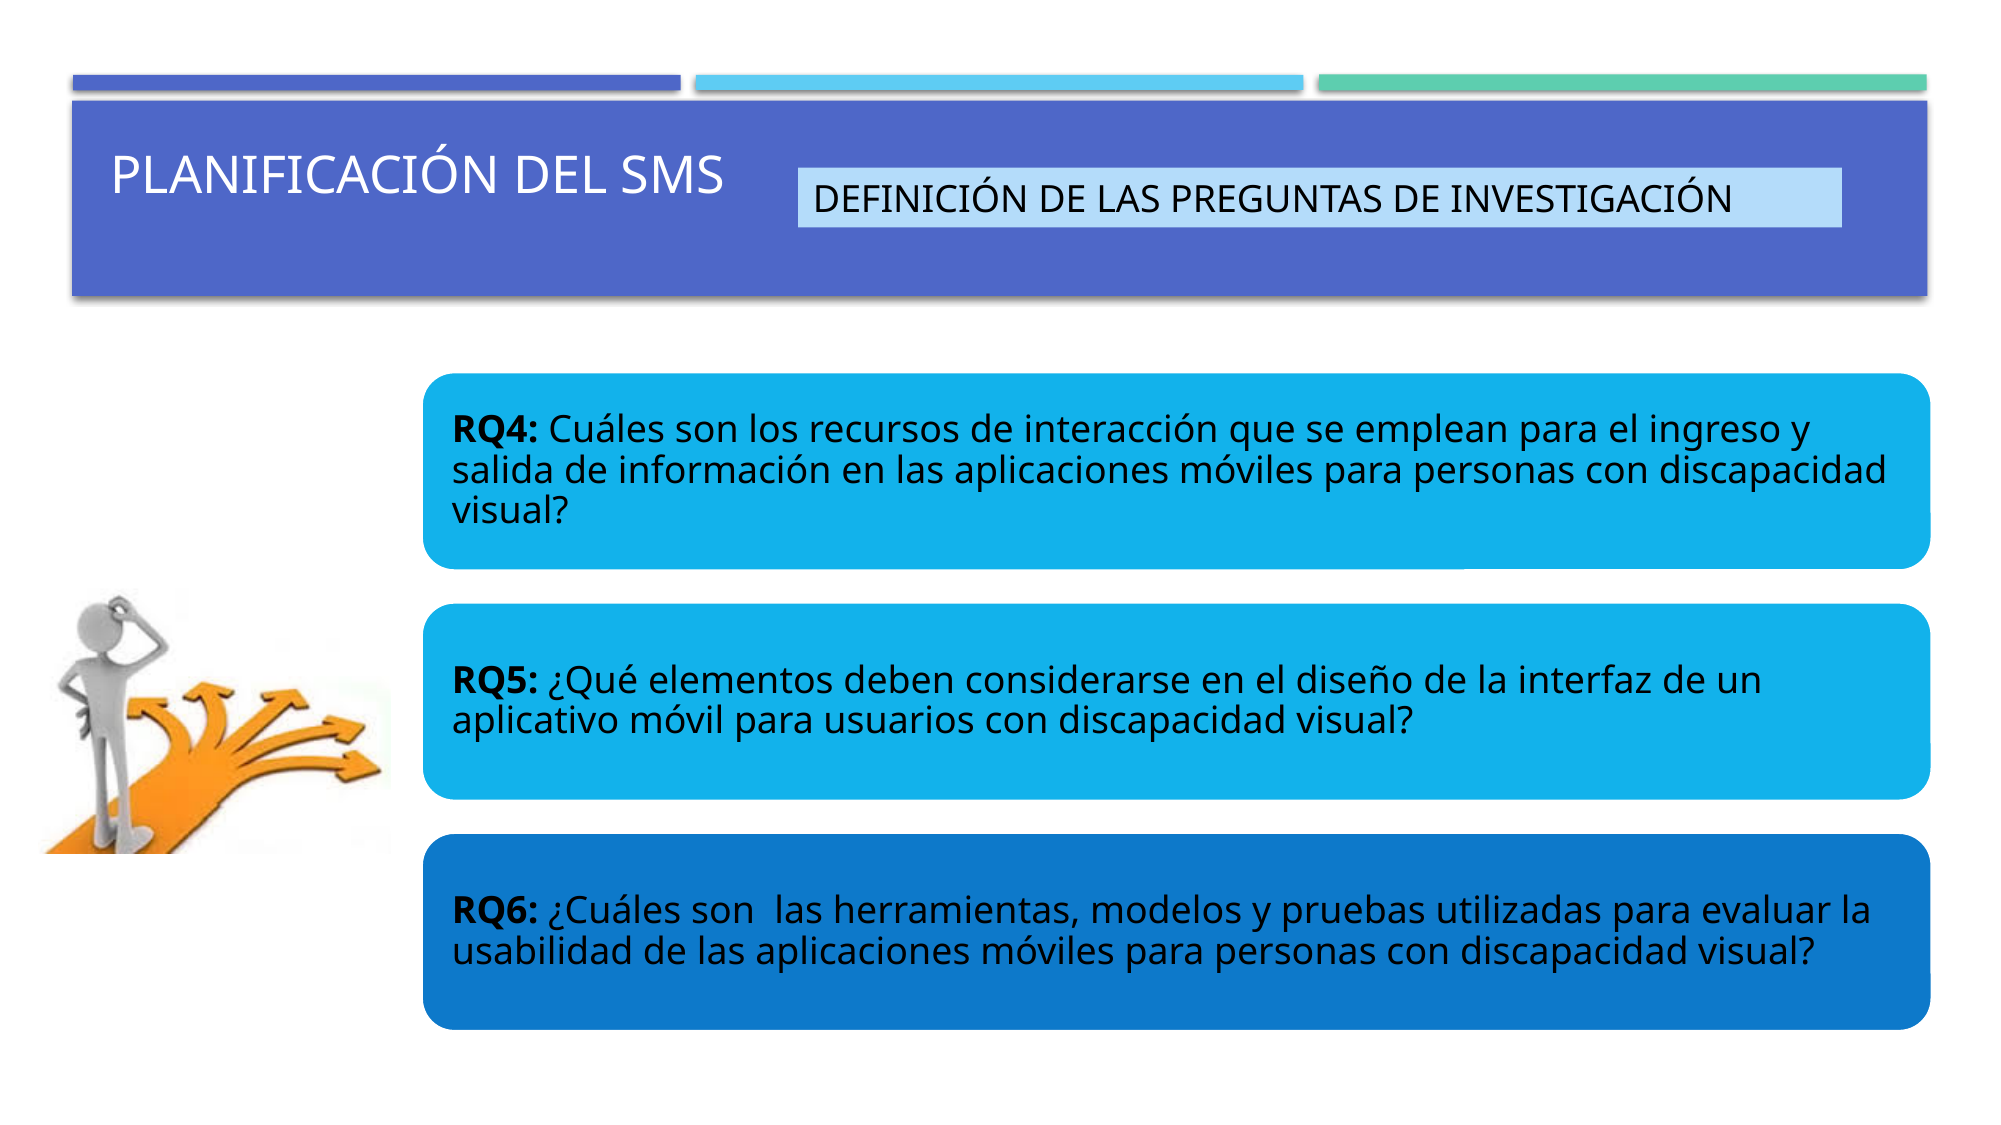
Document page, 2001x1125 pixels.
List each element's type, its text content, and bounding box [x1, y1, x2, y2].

picture [38, 501, 391, 854]
text_box DEFINICIÓN DE LAS PREGUNTAS DE INVESTIGACIÓN [798, 167, 1842, 228]
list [420, 317, 1933, 1086]
title PLANIFICACIÓN del SMS [95, 115, 1905, 282]
